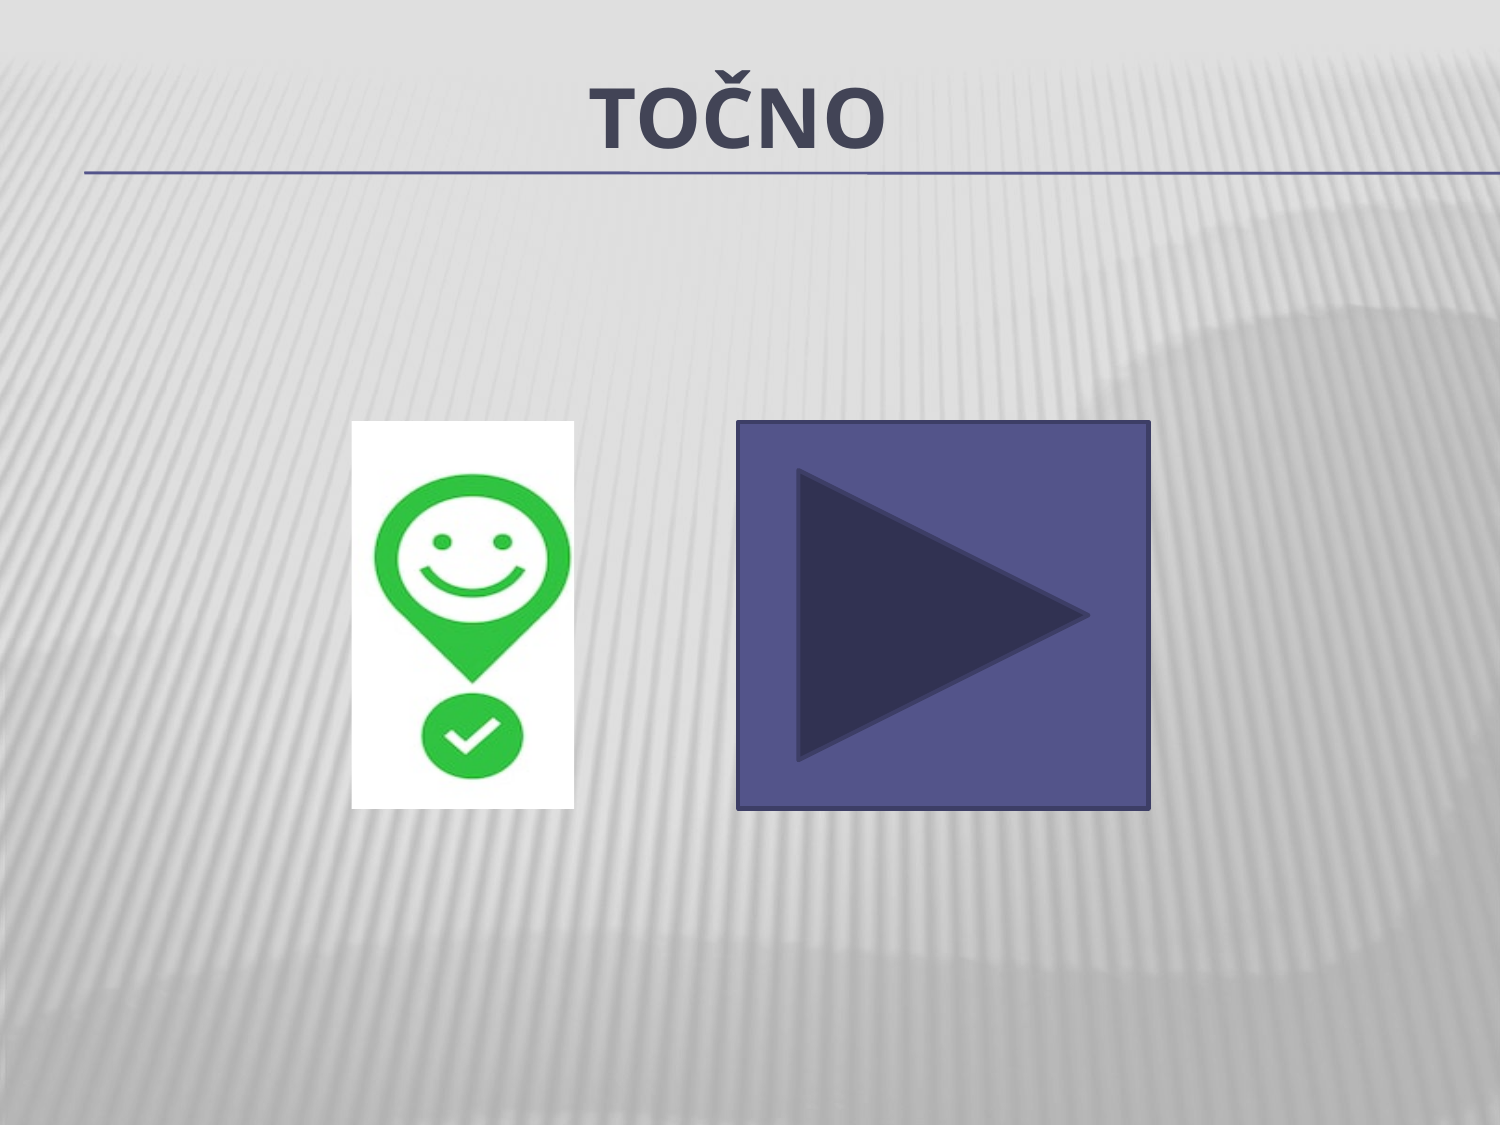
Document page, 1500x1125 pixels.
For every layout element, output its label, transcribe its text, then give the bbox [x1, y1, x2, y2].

text_box [736, 420, 1151, 811]
title TOČNO [574, 46, 982, 185]
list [351, 421, 575, 809]
